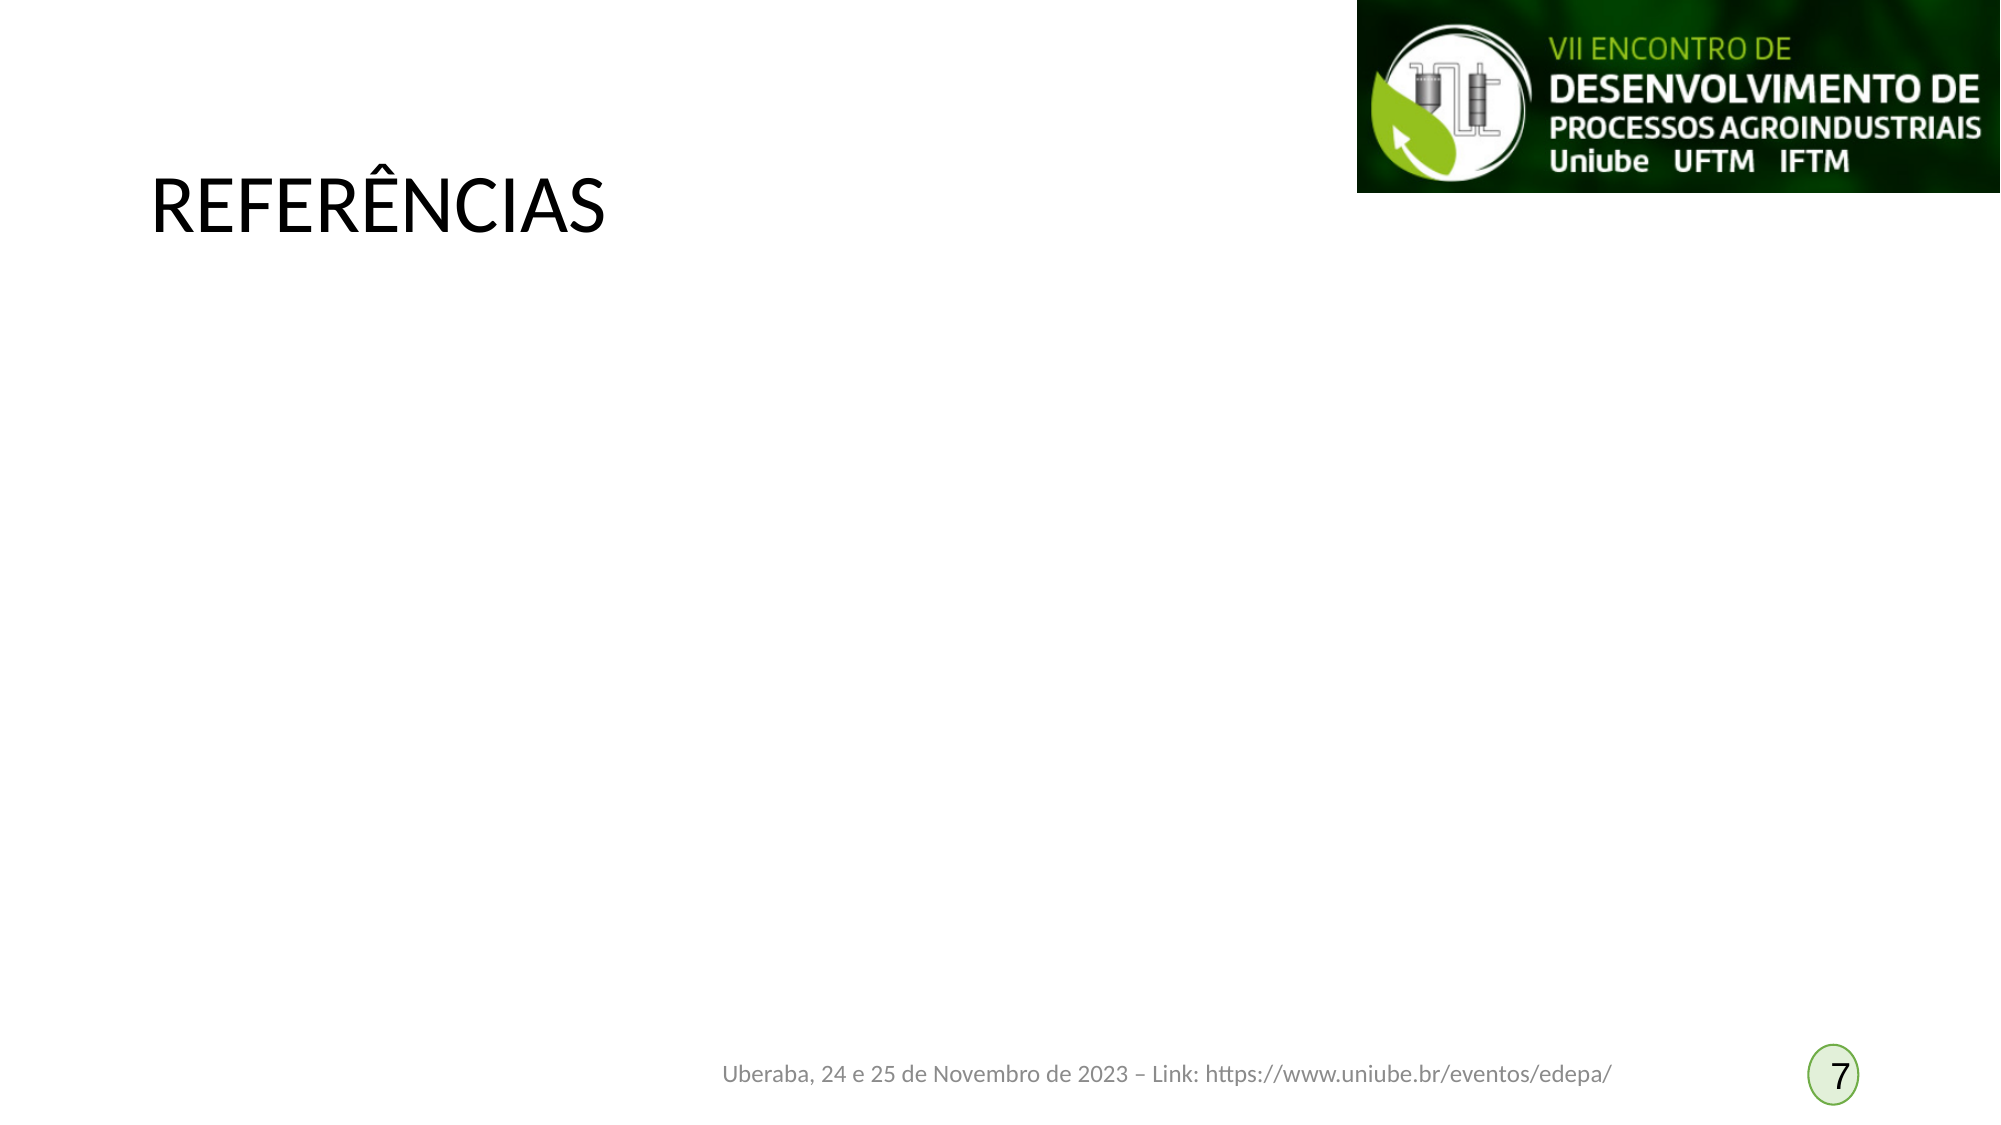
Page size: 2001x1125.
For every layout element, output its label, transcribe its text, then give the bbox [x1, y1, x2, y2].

text_box REFERÊNCIAS [135, 141, 1772, 257]
text_box 7 [1807, 1043, 1860, 1106]
picture [1357, 0, 2000, 193]
footer Uberaba, 24 e 25 de Novembro de 2023 – Link: https://www.uniube.br/eventos/edepa/ [662, 1042, 1412, 1103]
slide_number 7 [1412, 1042, 1863, 1103]
